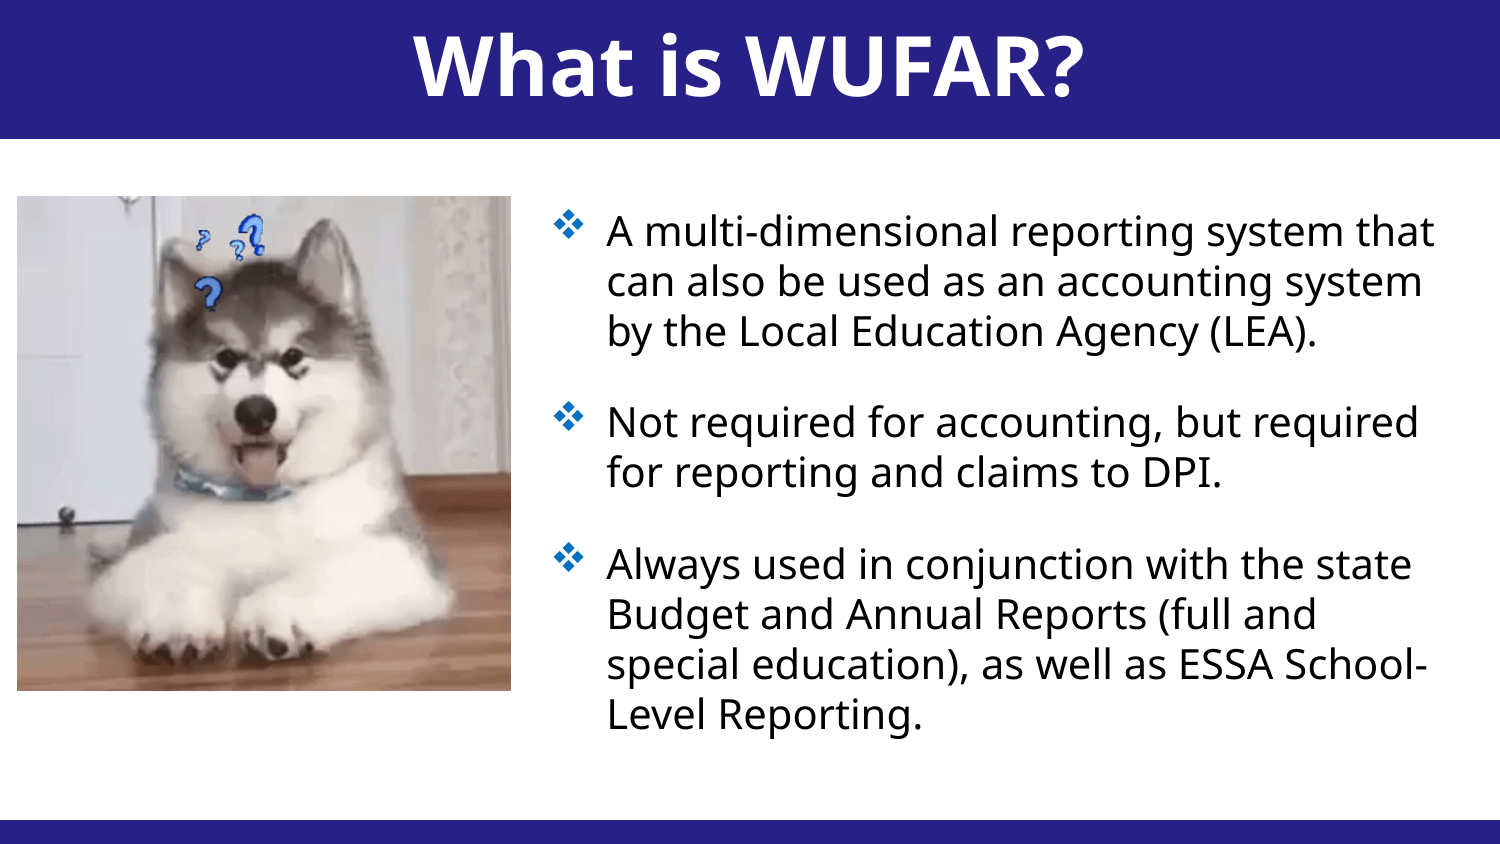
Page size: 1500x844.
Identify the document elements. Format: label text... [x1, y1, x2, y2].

picture [17, 196, 511, 691]
text_box What is WUFAR? [0, 0, 1500, 152]
list A multi-dimensional reporting system that can also be used as an accounting system by the Local Education Agency (LEA). Not required for accounting, but required for reporting and claims to DPI. Always used in conjunction with the state Budget and Annual Reports (full and special education), as well as ESSA School-Level Reporting. [535, 196, 1475, 824]
